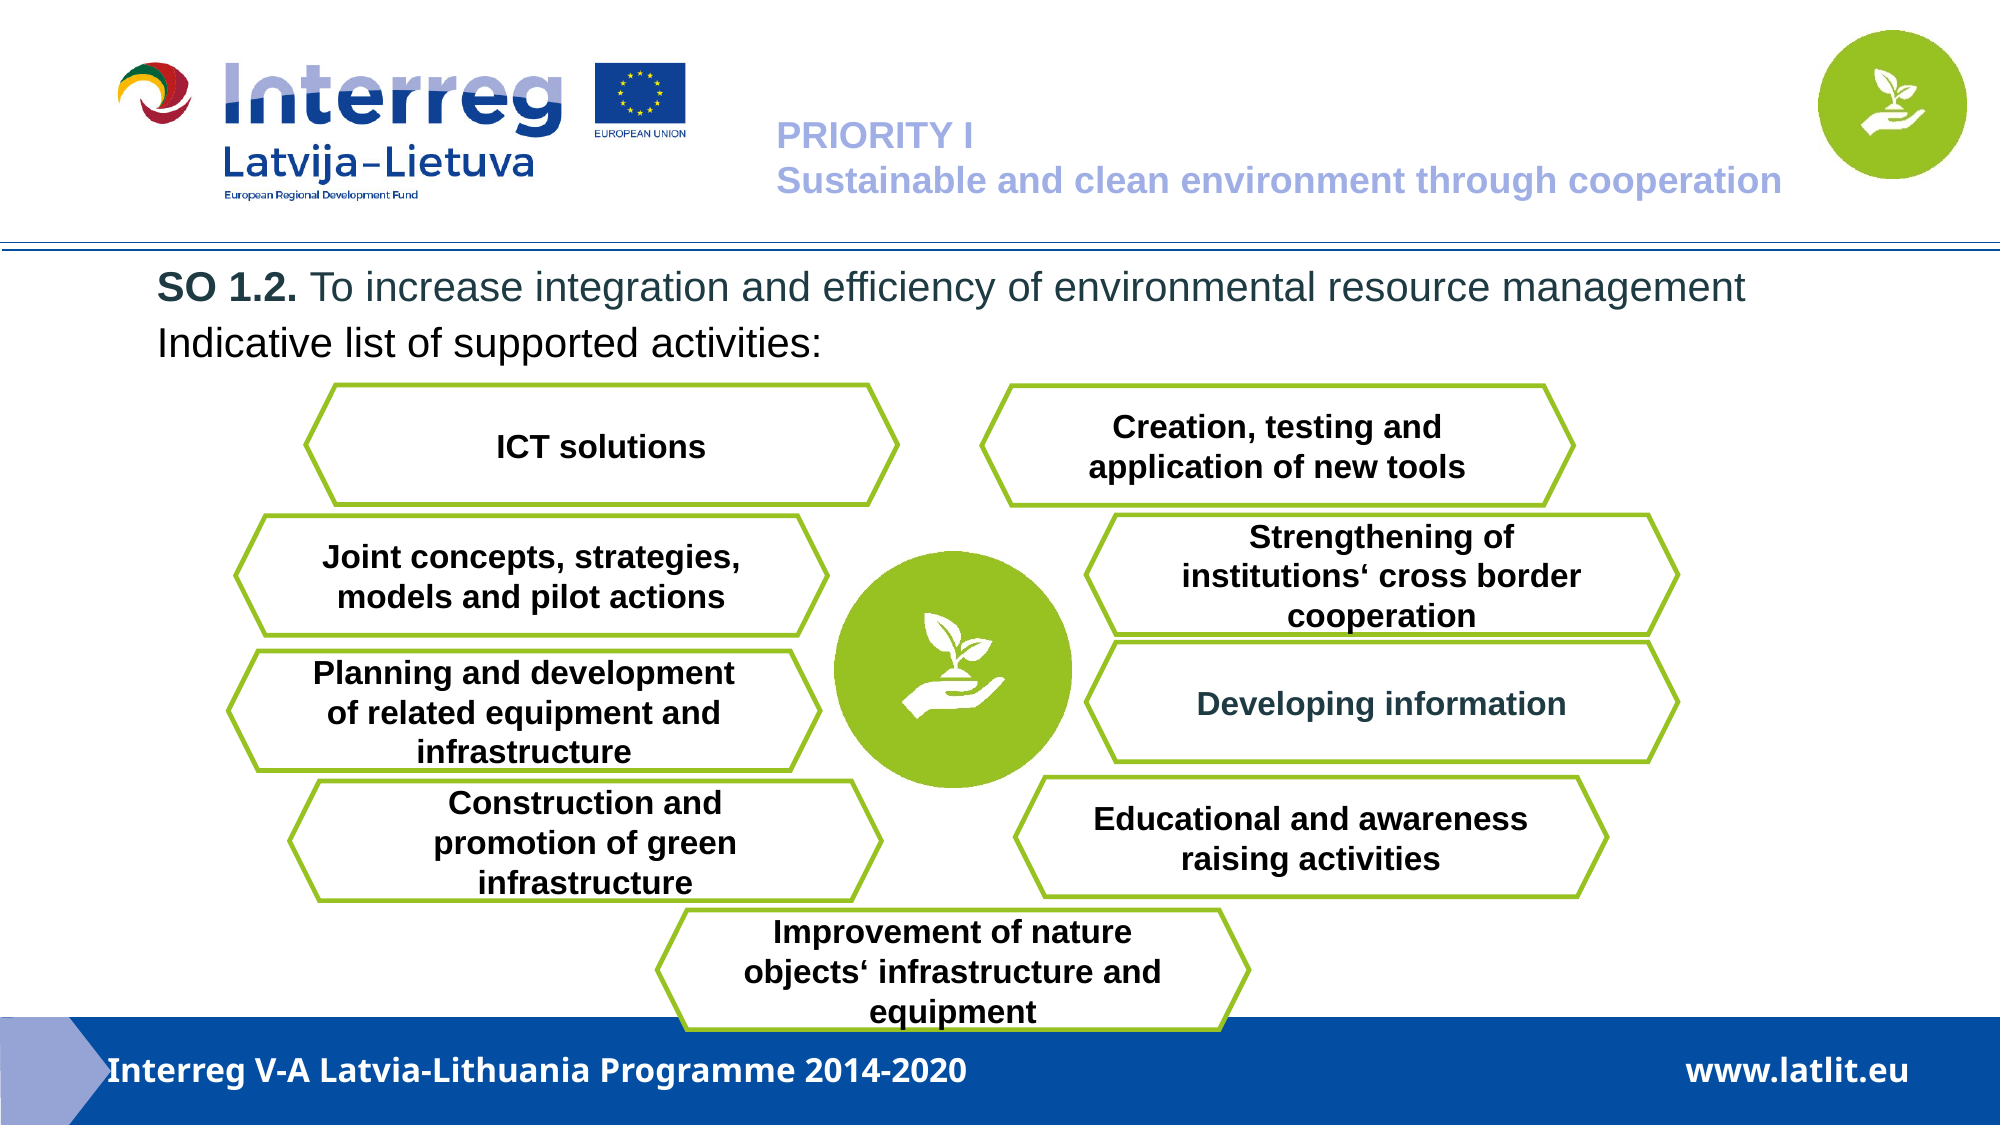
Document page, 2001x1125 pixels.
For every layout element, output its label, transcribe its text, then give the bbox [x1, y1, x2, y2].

text_box Construction and promotion of green infrastructure [288, 780, 883, 902]
text_box Educational and awareness raising activities [1014, 776, 1609, 898]
text_box Developing information [1084, 641, 1680, 763]
text_box Improvement of nature objects‘ infrastructure and equipment [655, 909, 1251, 1017]
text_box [0, 1017, 2000, 1125]
text_box Strengthening of institutions‘ cross border cooperation [1084, 513, 1680, 636]
picture [1818, 30, 1967, 179]
text_box Creation, testing and application of new tools [980, 384, 1575, 507]
text_box PRIORITY I Sustainable and clean environment through cooperation [761, 58, 2000, 208]
picture [69, 16, 730, 232]
text_box SO 1.2. To increase integration and efficiency of environmental resource management Indicative list of supported activities: [142, 245, 1943, 249]
text_box Planning and development of related equipment and infrastructure [227, 649, 822, 772]
text_box ICT solutions [304, 383, 899, 506]
text_box Joint concepts, strategies, models and pilot actions [234, 514, 829, 637]
text_box SO 1.2. To increase integration and efficiency of environmental resource management Indicative list of supported activities: [142, 251, 1943, 374]
picture [834, 551, 1072, 788]
